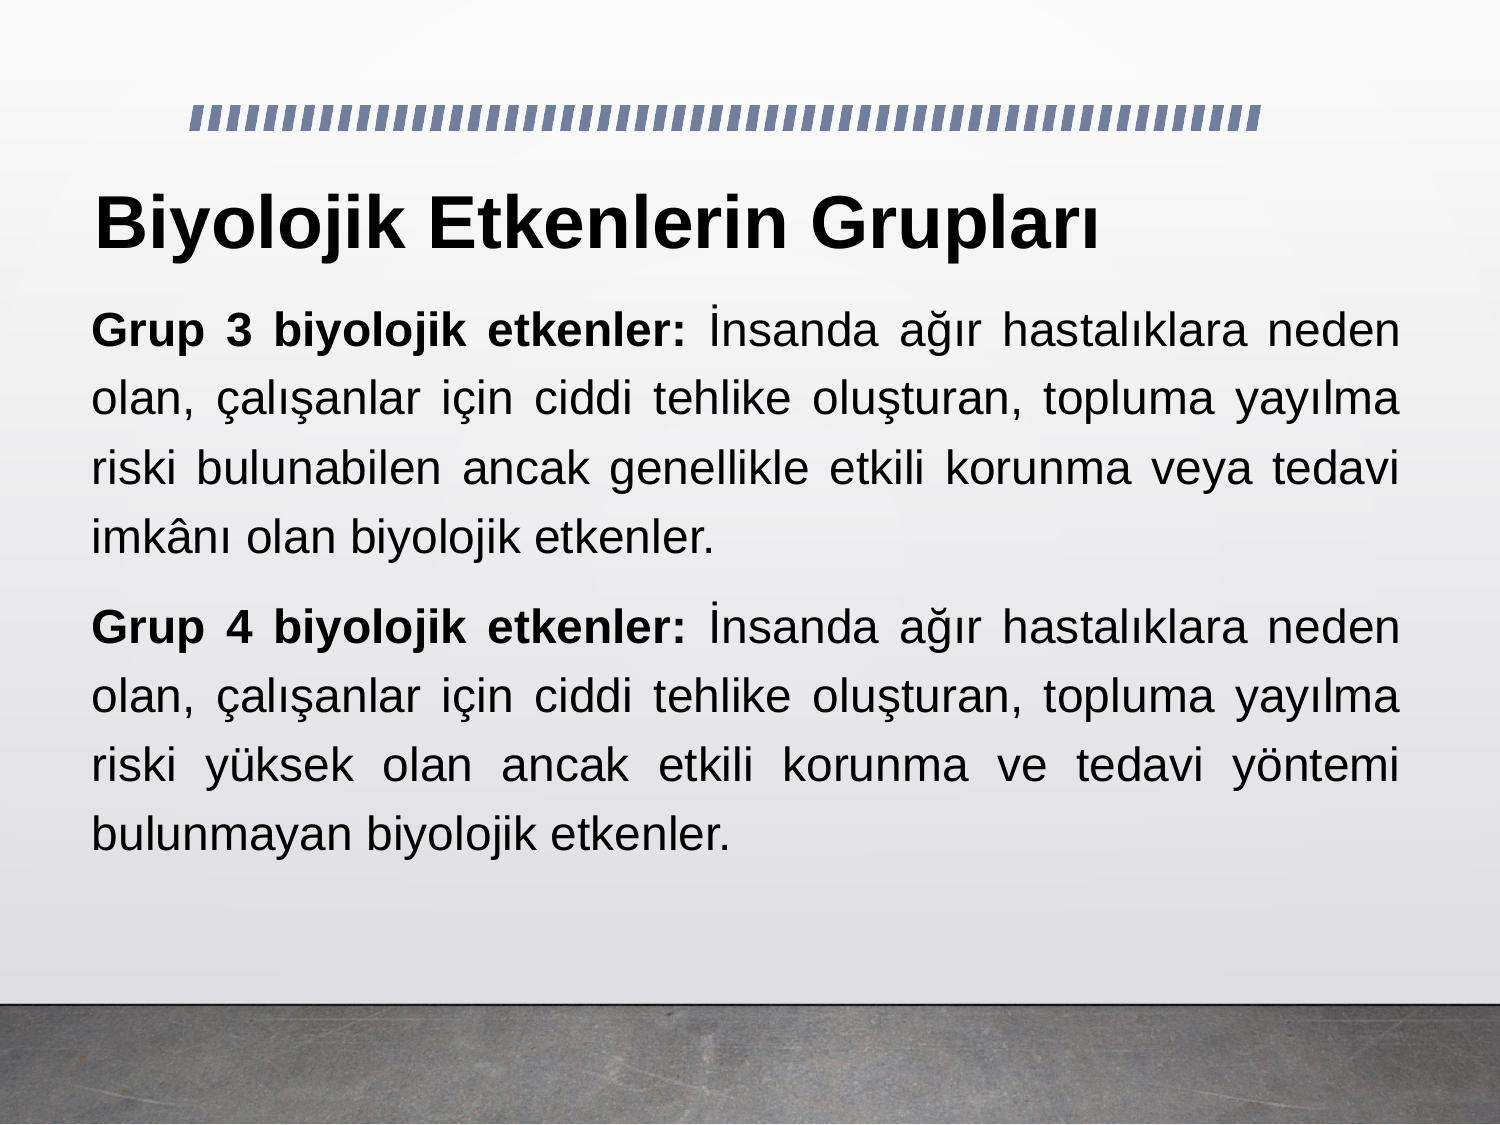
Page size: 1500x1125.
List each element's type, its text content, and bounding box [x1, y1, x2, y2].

title Biyolojik Etkenlerin Grupları [79, 175, 1430, 290]
picture [0, 1004, 1500, 1124]
list Grup 3 biyolojik etkenler: İnsanda ağır hastalıklara neden olan, çalışanlar için ciddi tehlike oluşturan, topluma yayılma riski bulunabilen ancak genellikle etkili korunma veya tedavi imkânı olan biyolojik etkenler. Grup 4 biyolojik etkenler: İnsanda ağır hastalıklara neden olan, çalışanlar için ciddi tehlike oluşturan, topluma yayılma riski yüksek olan ancak etkili korunma ve tedavi yöntemi bulunmayan biyolojik etkenler. [76, 278, 1418, 1012]
